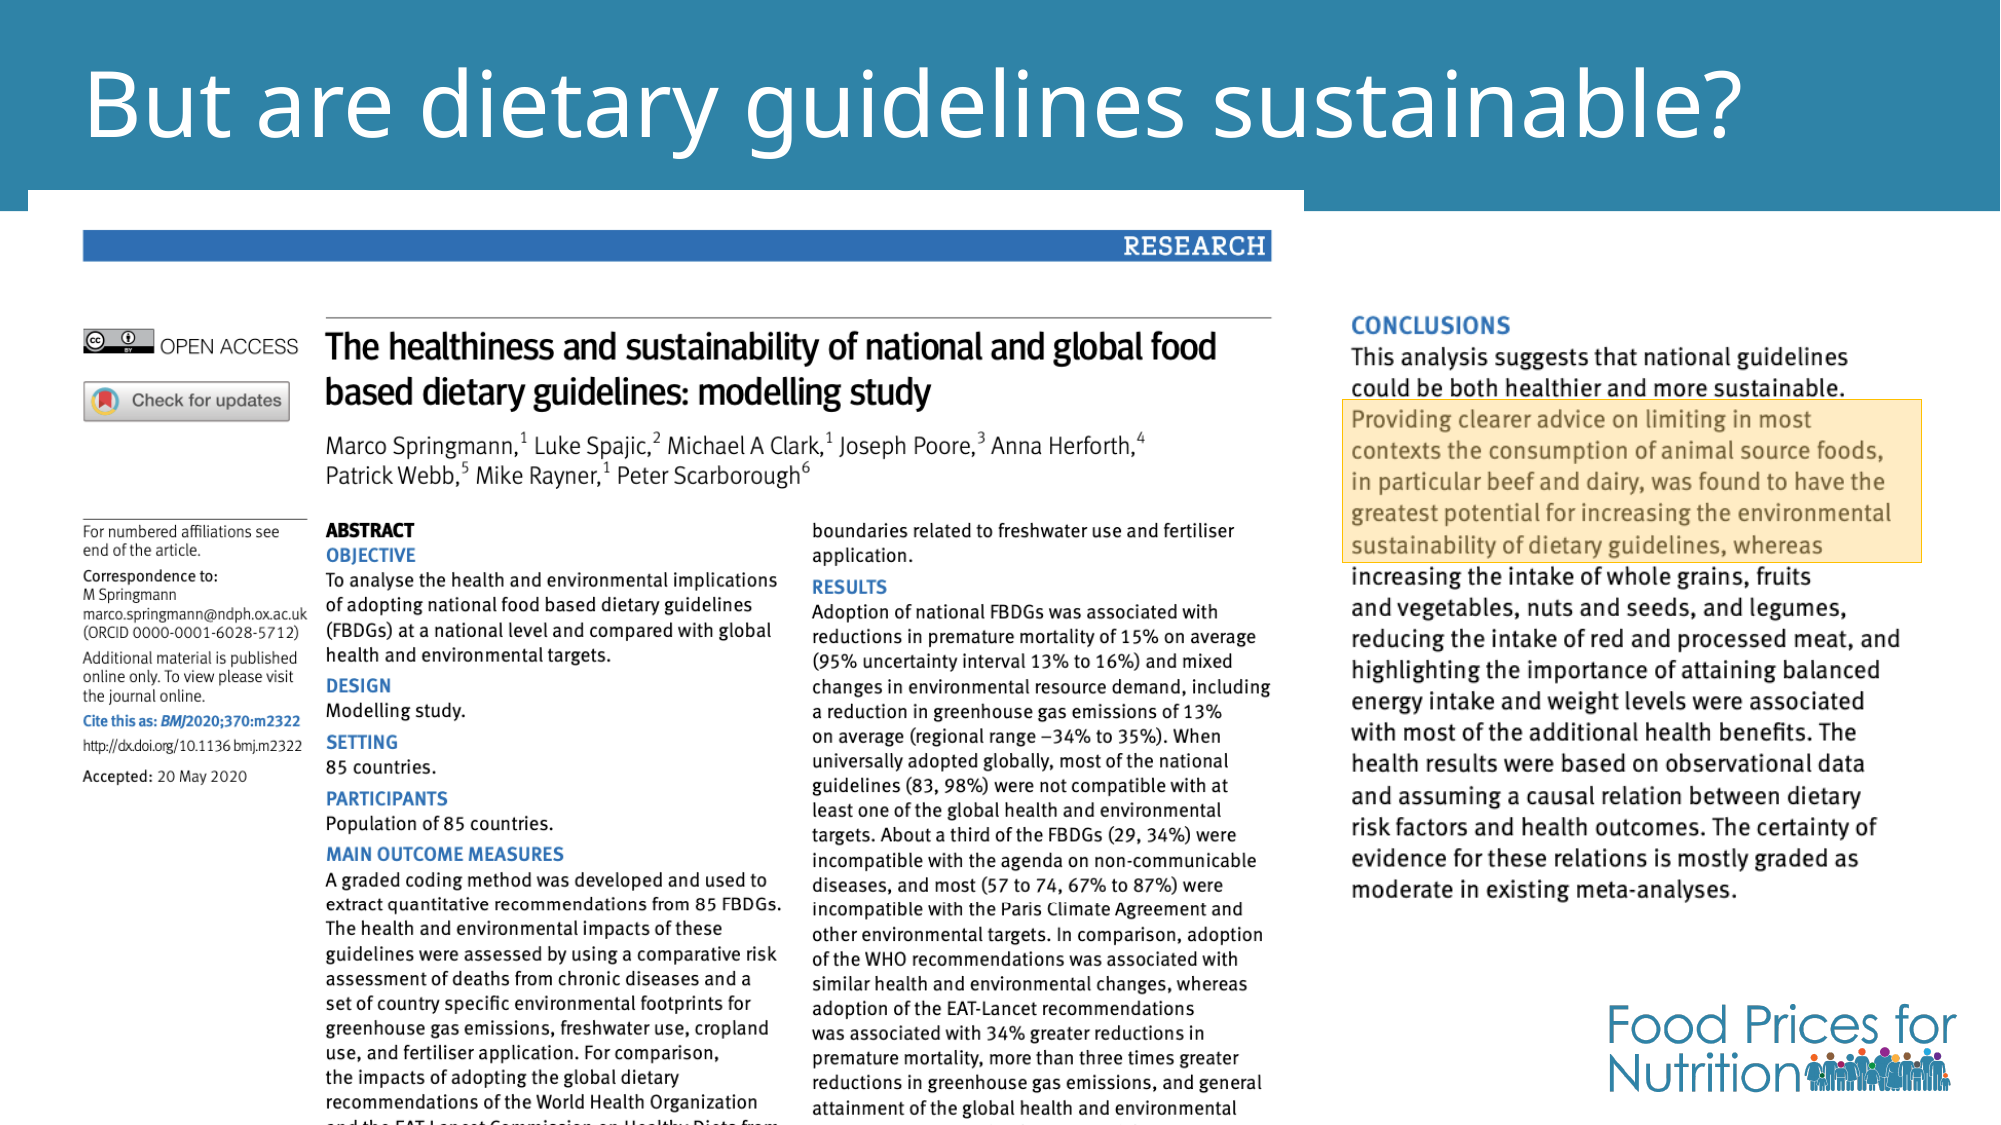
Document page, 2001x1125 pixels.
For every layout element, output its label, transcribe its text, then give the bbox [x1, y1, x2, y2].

picture [1605, 998, 2001, 1103]
picture [28, 190, 1304, 1125]
title But are dietary guidelines sustainable? [67, 0, 1916, 217]
picture [1342, 302, 1922, 929]
